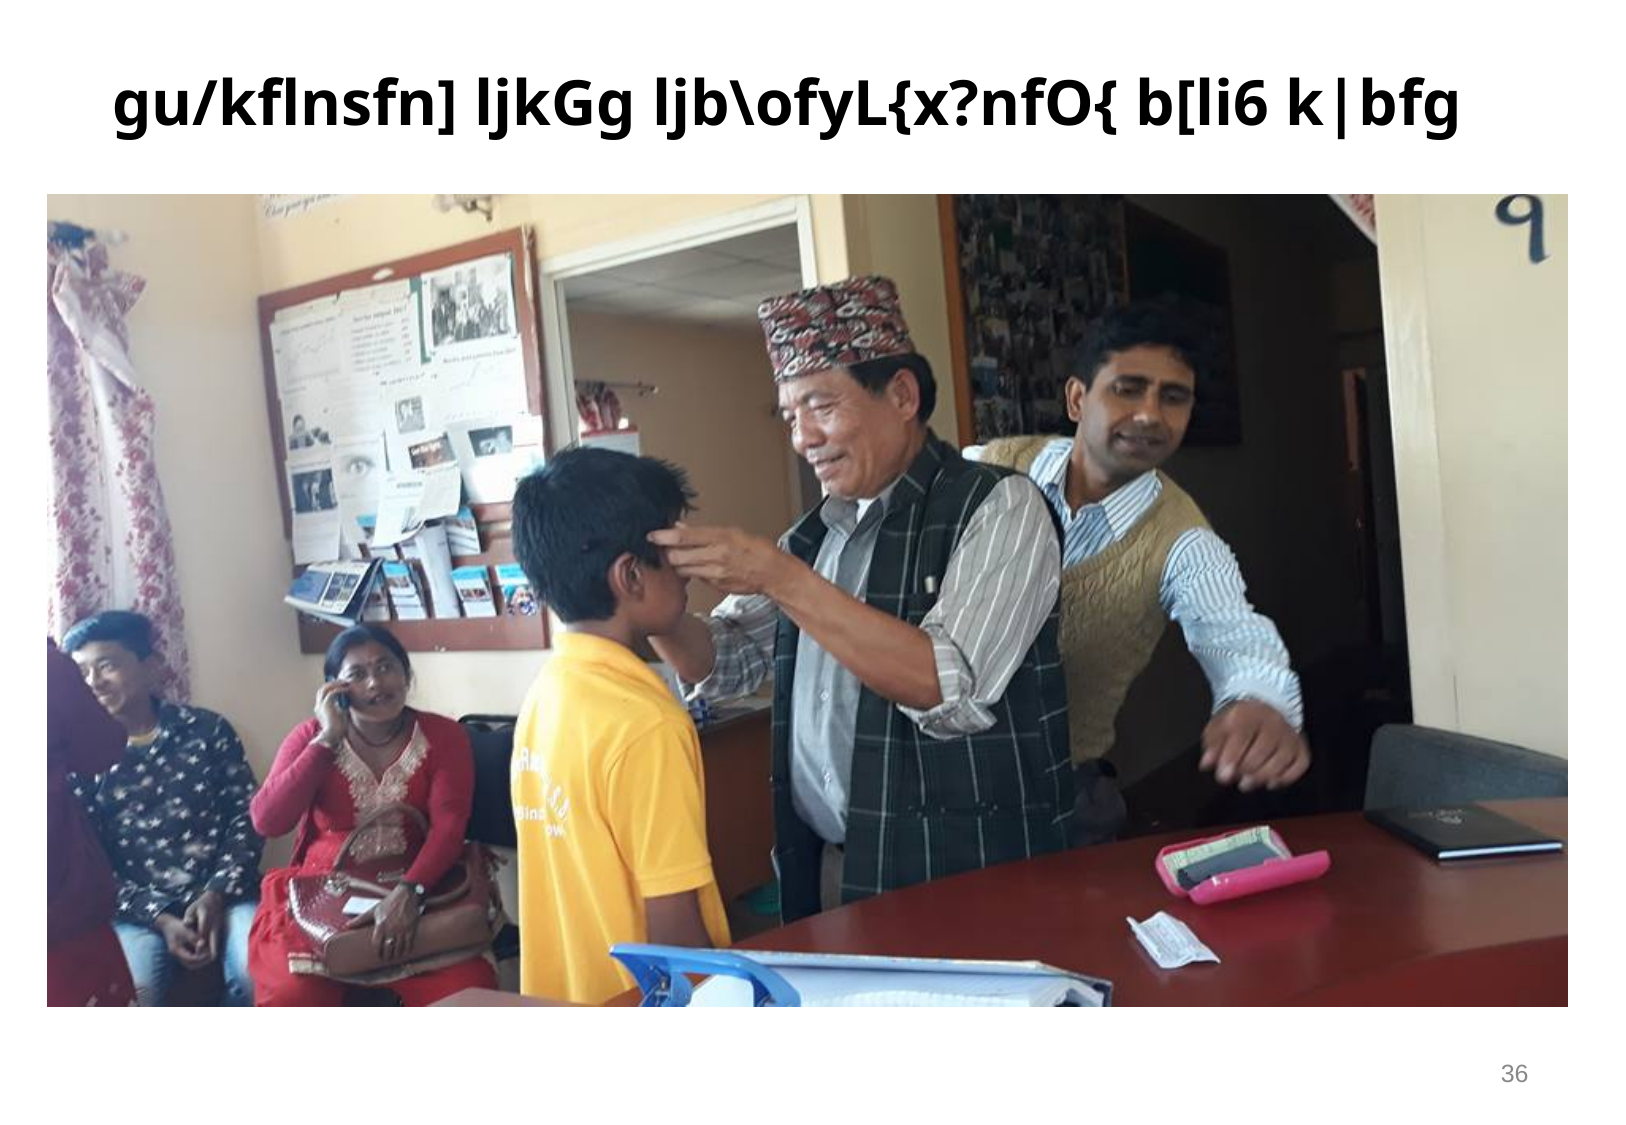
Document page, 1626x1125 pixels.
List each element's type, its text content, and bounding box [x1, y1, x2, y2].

slide_number 37 [1164, 1042, 1544, 1103]
title gu/kflnsfn] ljkGg ljb\ofyL{x?nfO{ b[li6 k|bfg [42, 50, 1549, 150]
picture [46, 194, 1568, 1008]
